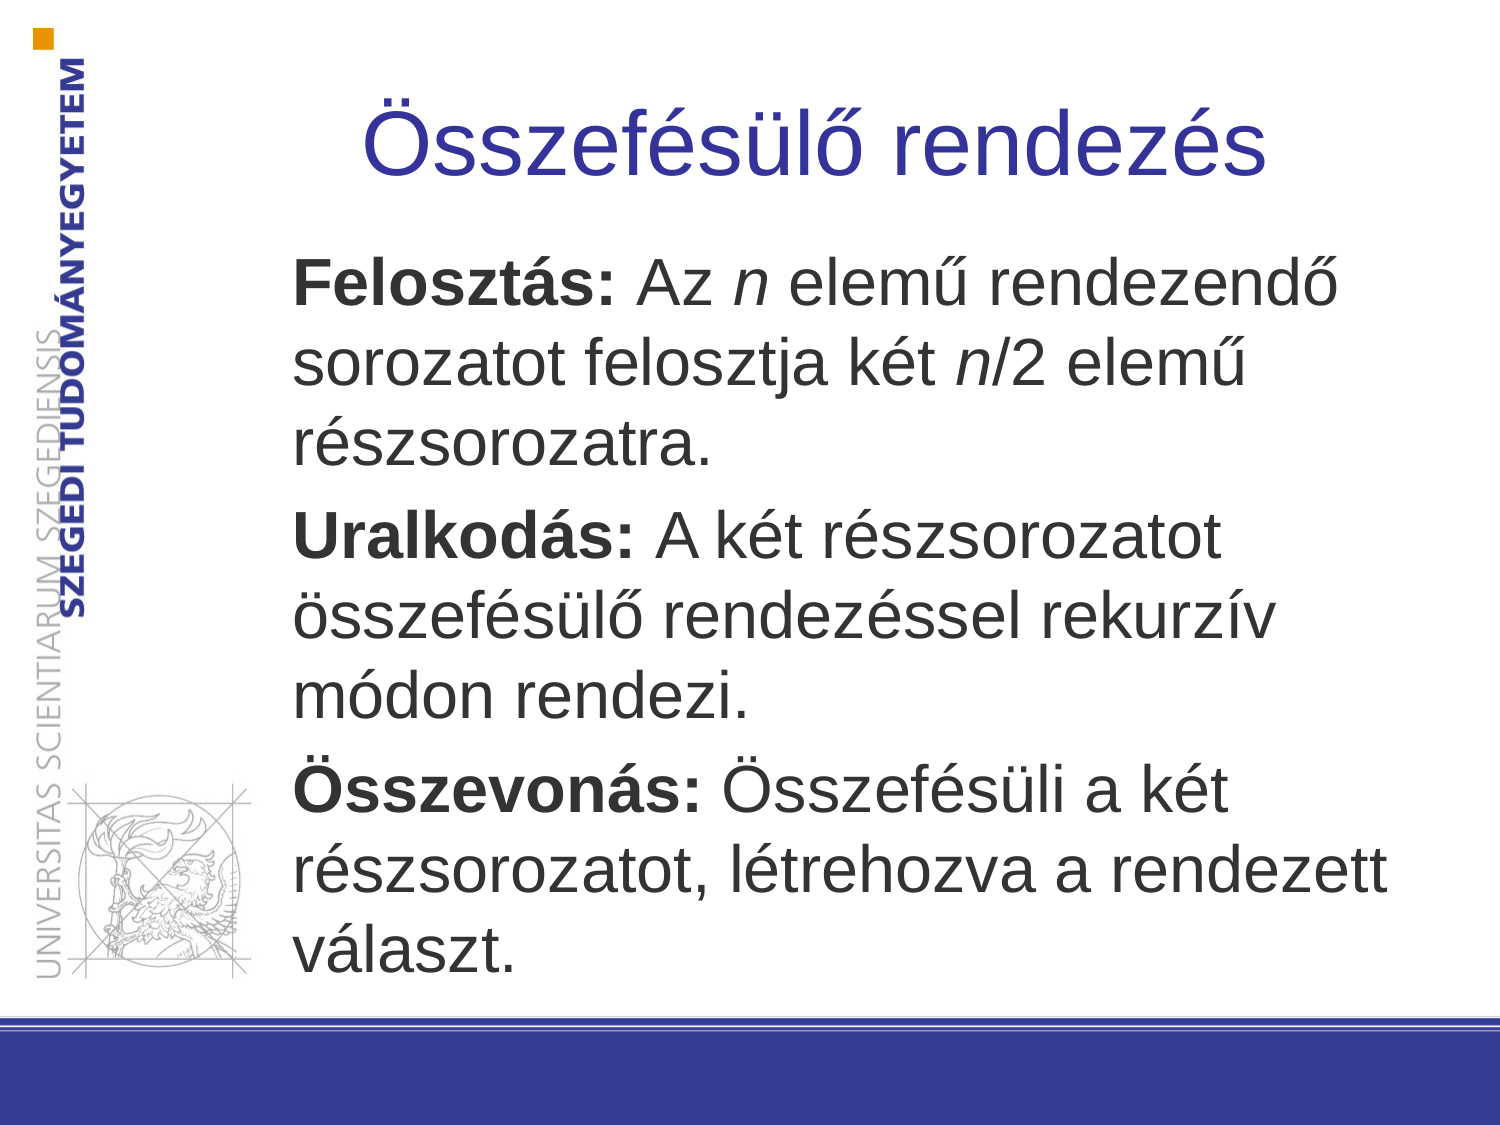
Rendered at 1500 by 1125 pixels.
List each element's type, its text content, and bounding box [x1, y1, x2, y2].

picture [0, 0, 1500, 1125]
text_box Felosztás: Az n elemű rendezendő sorozatot felosztja két n/2 elemű részsorozatra. Uralkodás: A két részsorozatot összefésülő rendezéssel rekurzív módon rendezi. Összevonás: Összefésüli a két részsorozatot, létrehozva a rendezett választ. [277, 231, 1425, 946]
text_box Összefésülő rendezés [206, 45, 1425, 233]
